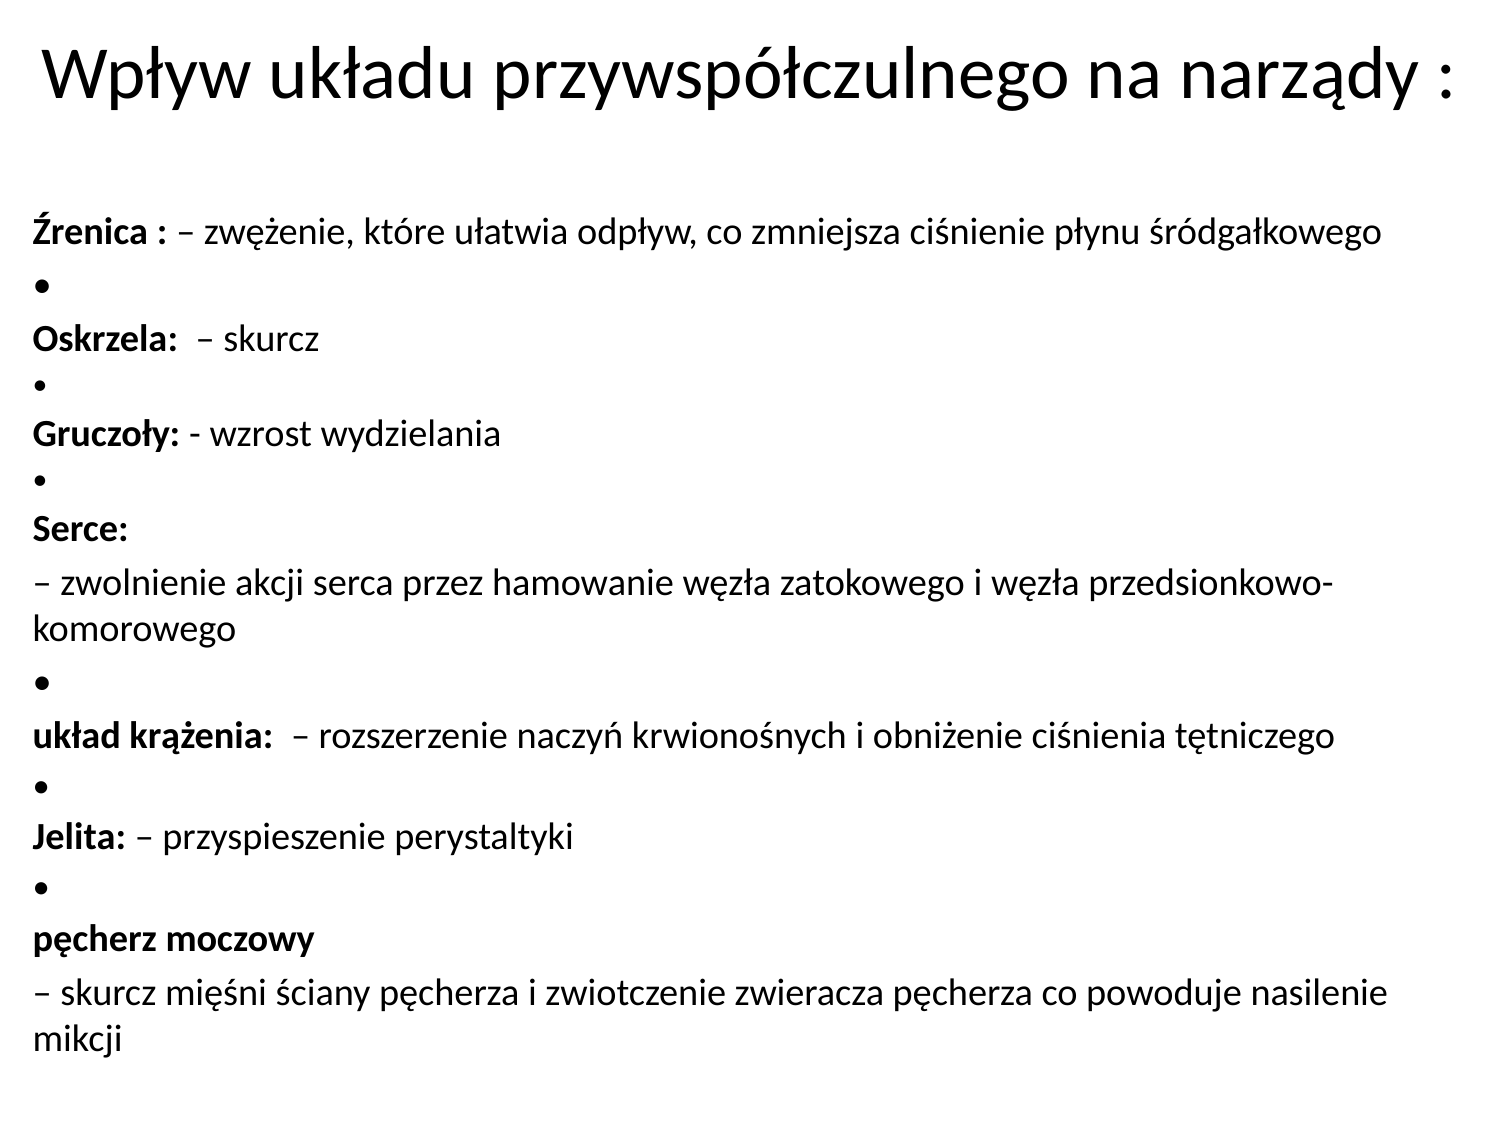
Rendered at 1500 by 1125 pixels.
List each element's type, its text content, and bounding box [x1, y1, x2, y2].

title Wpływ układu przywspółczulnego na narządy : [0, 0, 1500, 138]
list Źrenica : – zwężenie, które ułatwia odpływ, co zmniejsza ciśnienie płynu śródgałkowego • Oskrzela: – skurcz • Gruczoły: - wzrost wydzielania • Serce: – zwolnienie akcji serca przez hamowanie węzła zatokowego i węzła przedsionkowo-komorowego • układ krążenia: – rozszerzenie naczyń krwionośnych i obniżenie ciśnienia tętniczego • Jelita: – przyspieszenie perystaltyki • pęcherz moczowy – skurcz mięśni ściany pęcherza i zwiotczenie zwieracza pęcherza co powoduje nasilenie mikcji [17, 172, 1500, 1071]
